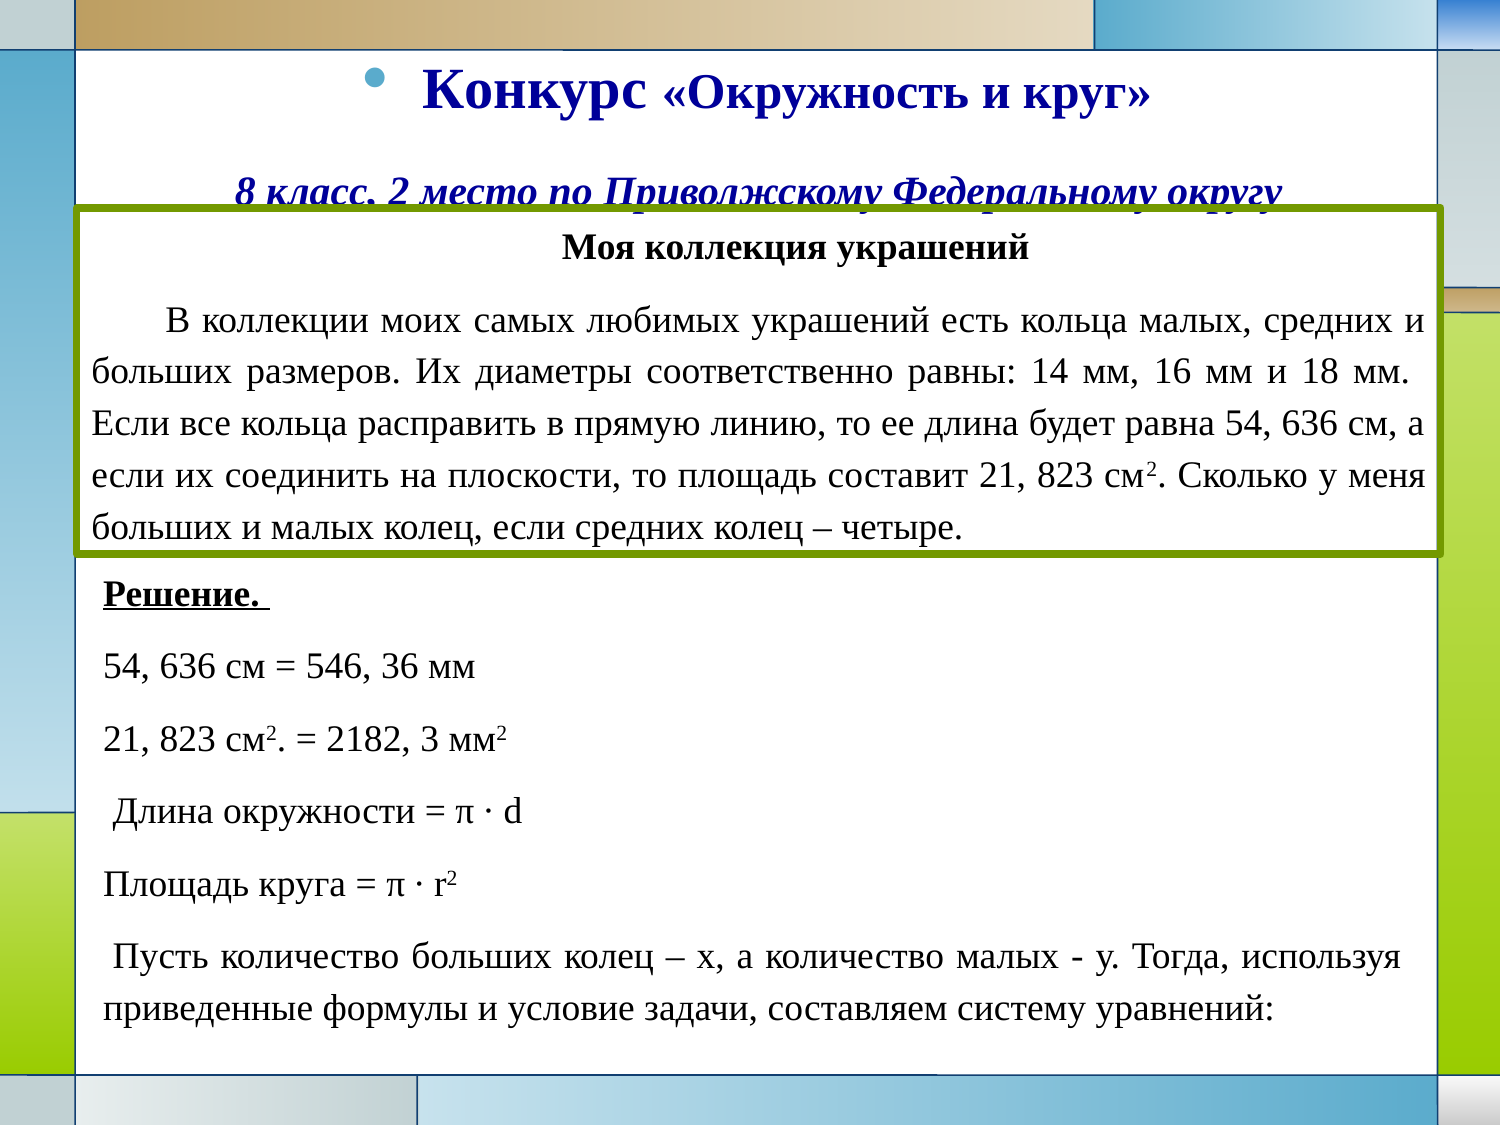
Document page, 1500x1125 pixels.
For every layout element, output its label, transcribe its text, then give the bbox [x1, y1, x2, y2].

text_box Моя коллекция украшений В коллекции моих самых любимых украшений есть кольца малых, средних и больших размеров. Их диаметры соответственно равны: 14 мм, 16 мм и 18 мм. Если все кольца расправить в прямую линию, то ее длина будет равна 54, 636 см, а если их соединить на плоскости, то площадь составит 21, 823 см2. Сколько у меня больших и малых колец, если средних колец – четыре. [76, 208, 1441, 554]
text_box Конкурс «Окружность и круг» 8 класс, 2 место по Приволжскому Федеральному округу [76, 19, 1441, 208]
text_box Решение. 54, 636 см = 546, 36 мм 21, 823 см2. = 2182, 3 мм2 Длина окружности = π ∙ d Площадь круга = π ∙ r2 Пусть количество больших колец – х, а количество малых - у. Тогда, используя приведенные формулы и условие задачи, составляем систему уравнений: [88, 554, 1418, 1108]
